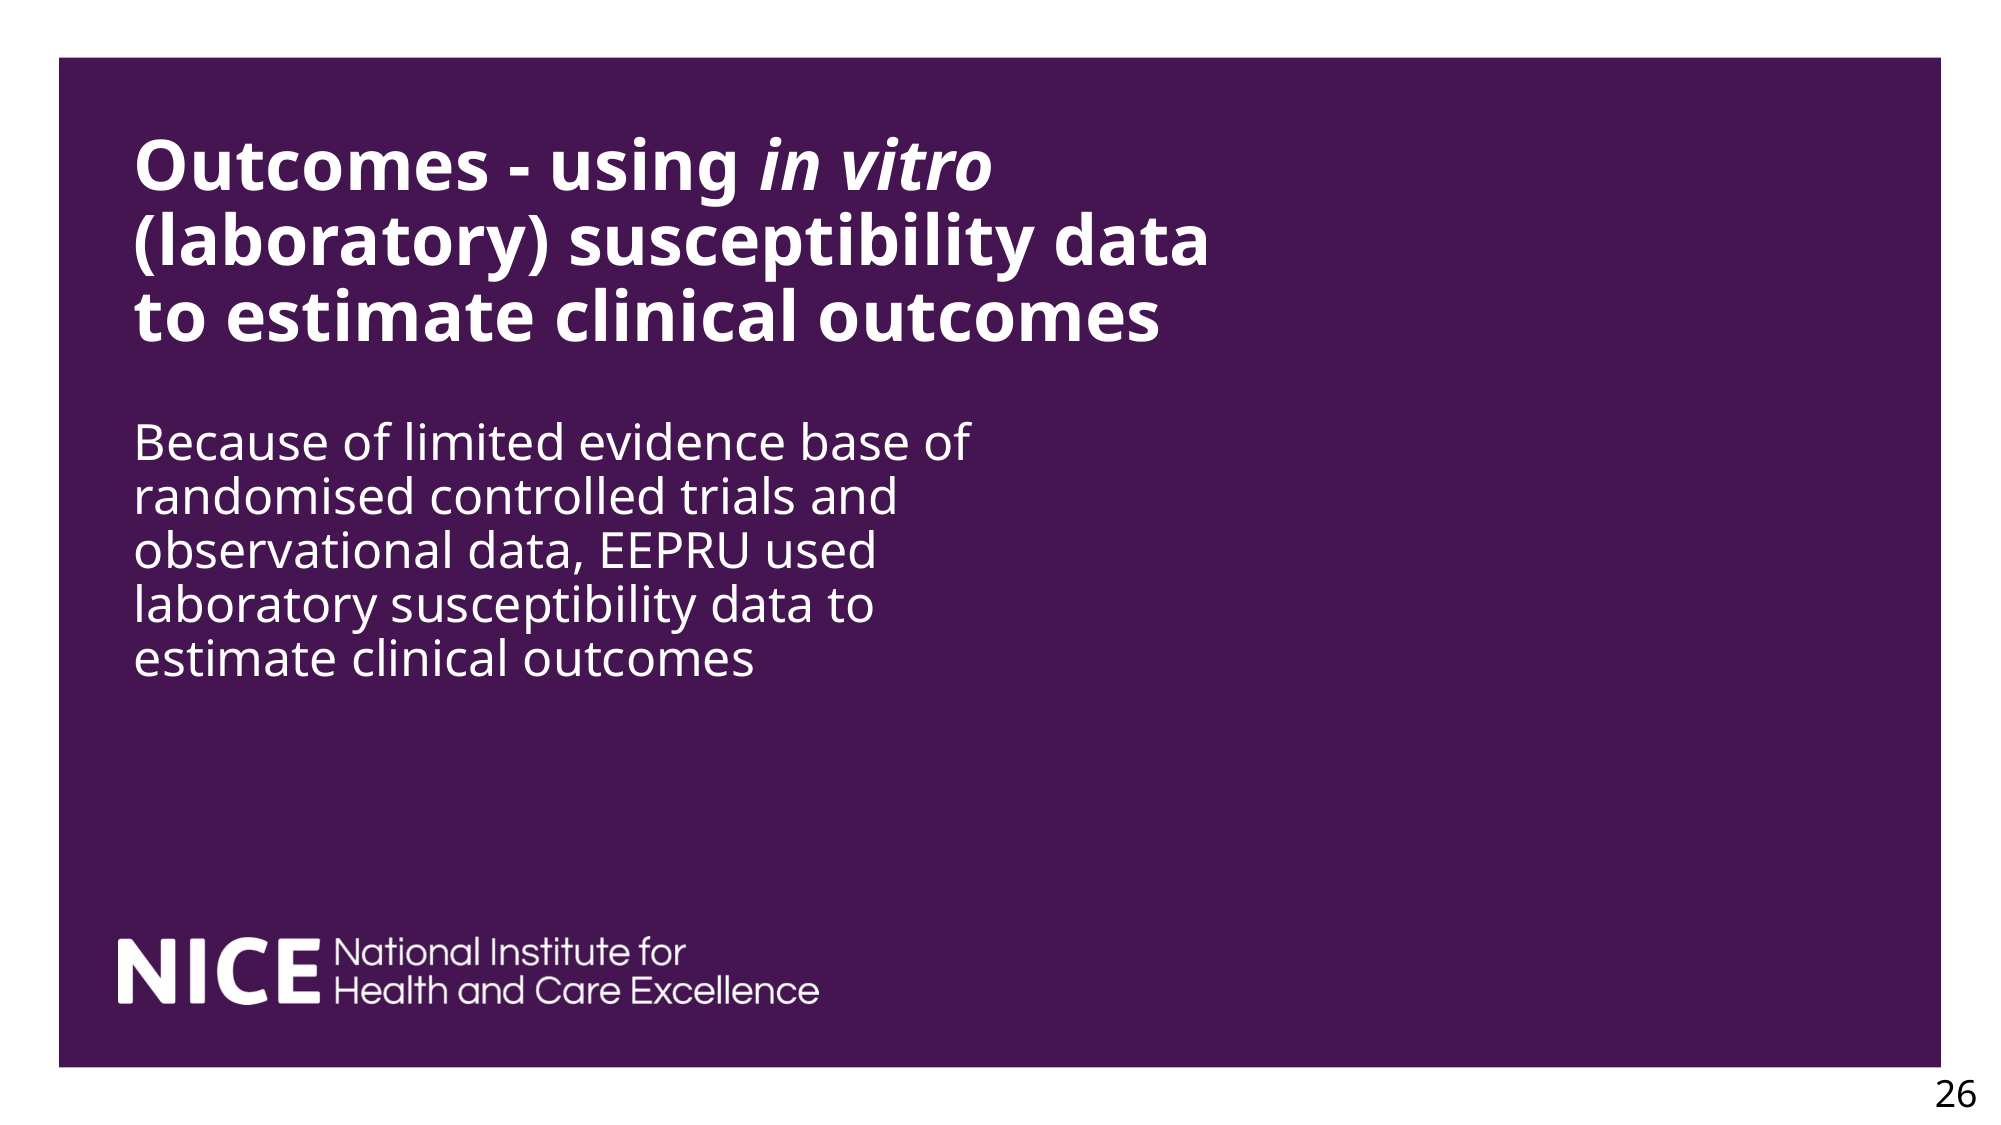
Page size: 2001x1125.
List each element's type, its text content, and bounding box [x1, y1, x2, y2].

picture [118, 936, 819, 1005]
title Outcomes - using in vitro (laboratory) susceptibility data to estimate clinical outcomes [118, 122, 1240, 394]
subtitle Because of limited evidence base of randomised controlled trials and observational data, EEPRU used laboratory susceptibility data to estimate clinical outcomes [118, 409, 1060, 633]
